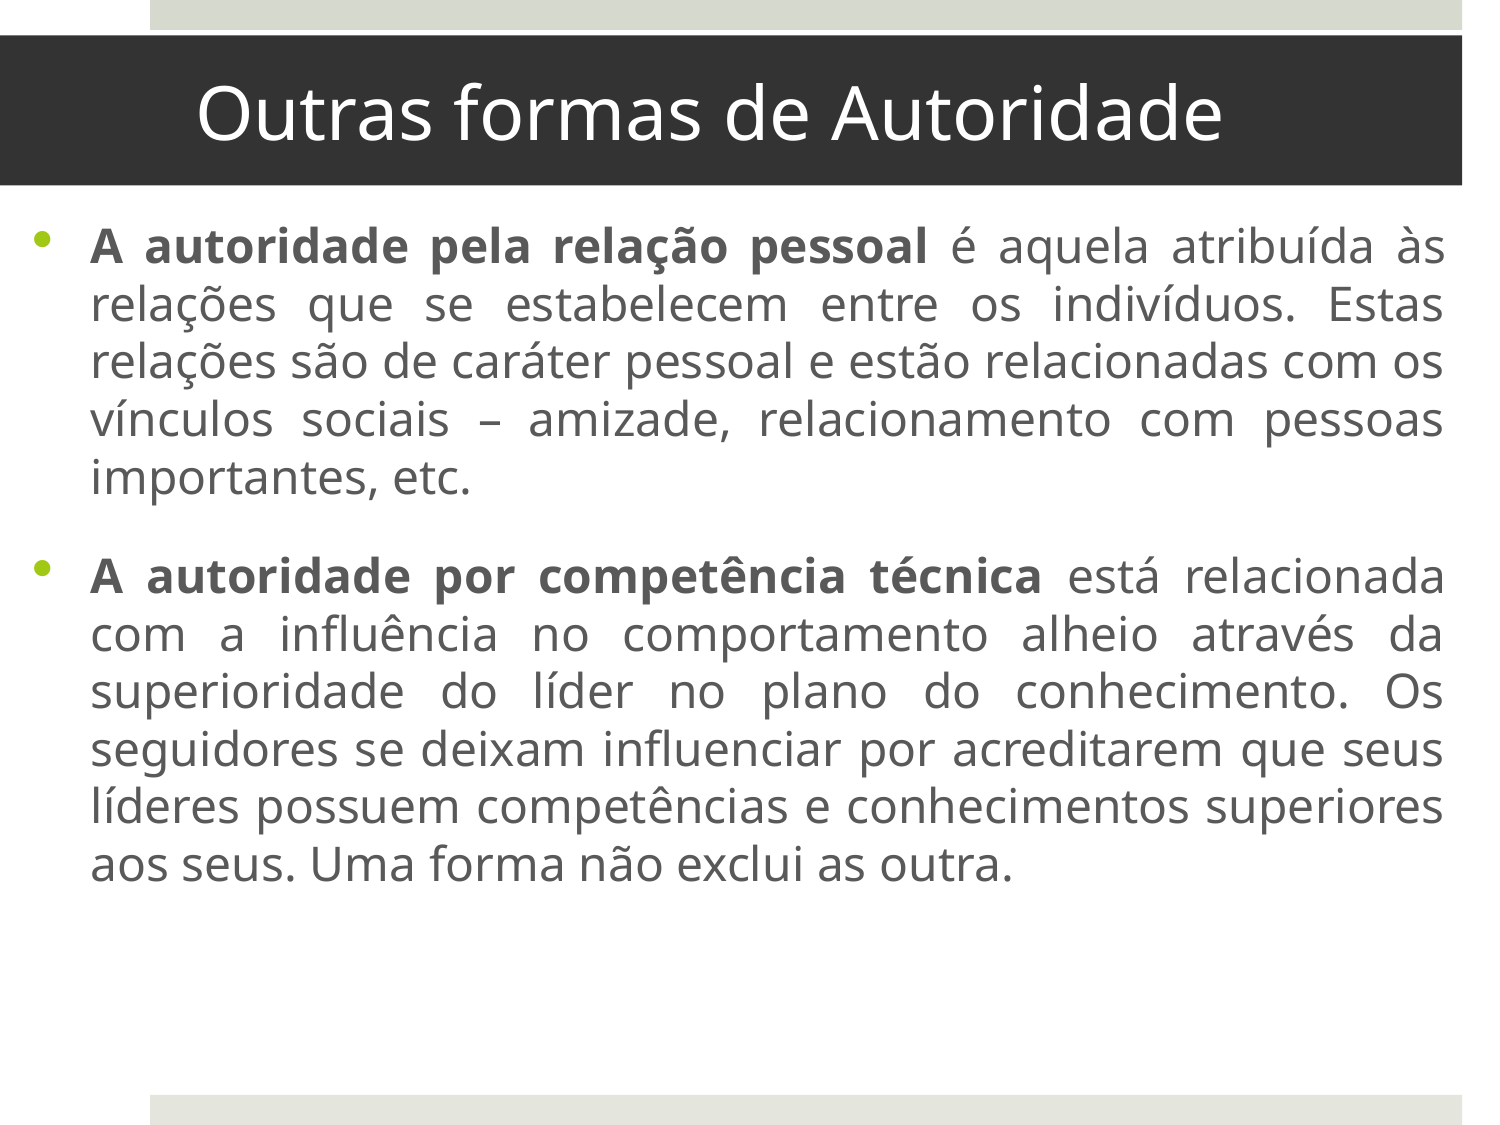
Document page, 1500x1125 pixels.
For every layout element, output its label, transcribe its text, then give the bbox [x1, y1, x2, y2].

title Outras formas de Autoridade [0, 35, 1463, 186]
list A autoridade pela relação pessoal é aquela atribuída às relações que se estabelecem entre os indivíduos. Estas relações são de caráter pessoal e estão relacionadas com os vínculos sociais – amizade, relacionamento com pessoas importantes, etc. A autoridade por competência técnica está relacionada com a influência no comportamento alheio através da superioridade do líder no plano do conhecimento. Os seguidores se deixam influenciar por acreditarem que seus líderes possuem competências e conhecimentos superiores aos seus. Uma forma não exclui as outra. [19, 208, 1463, 1062]
